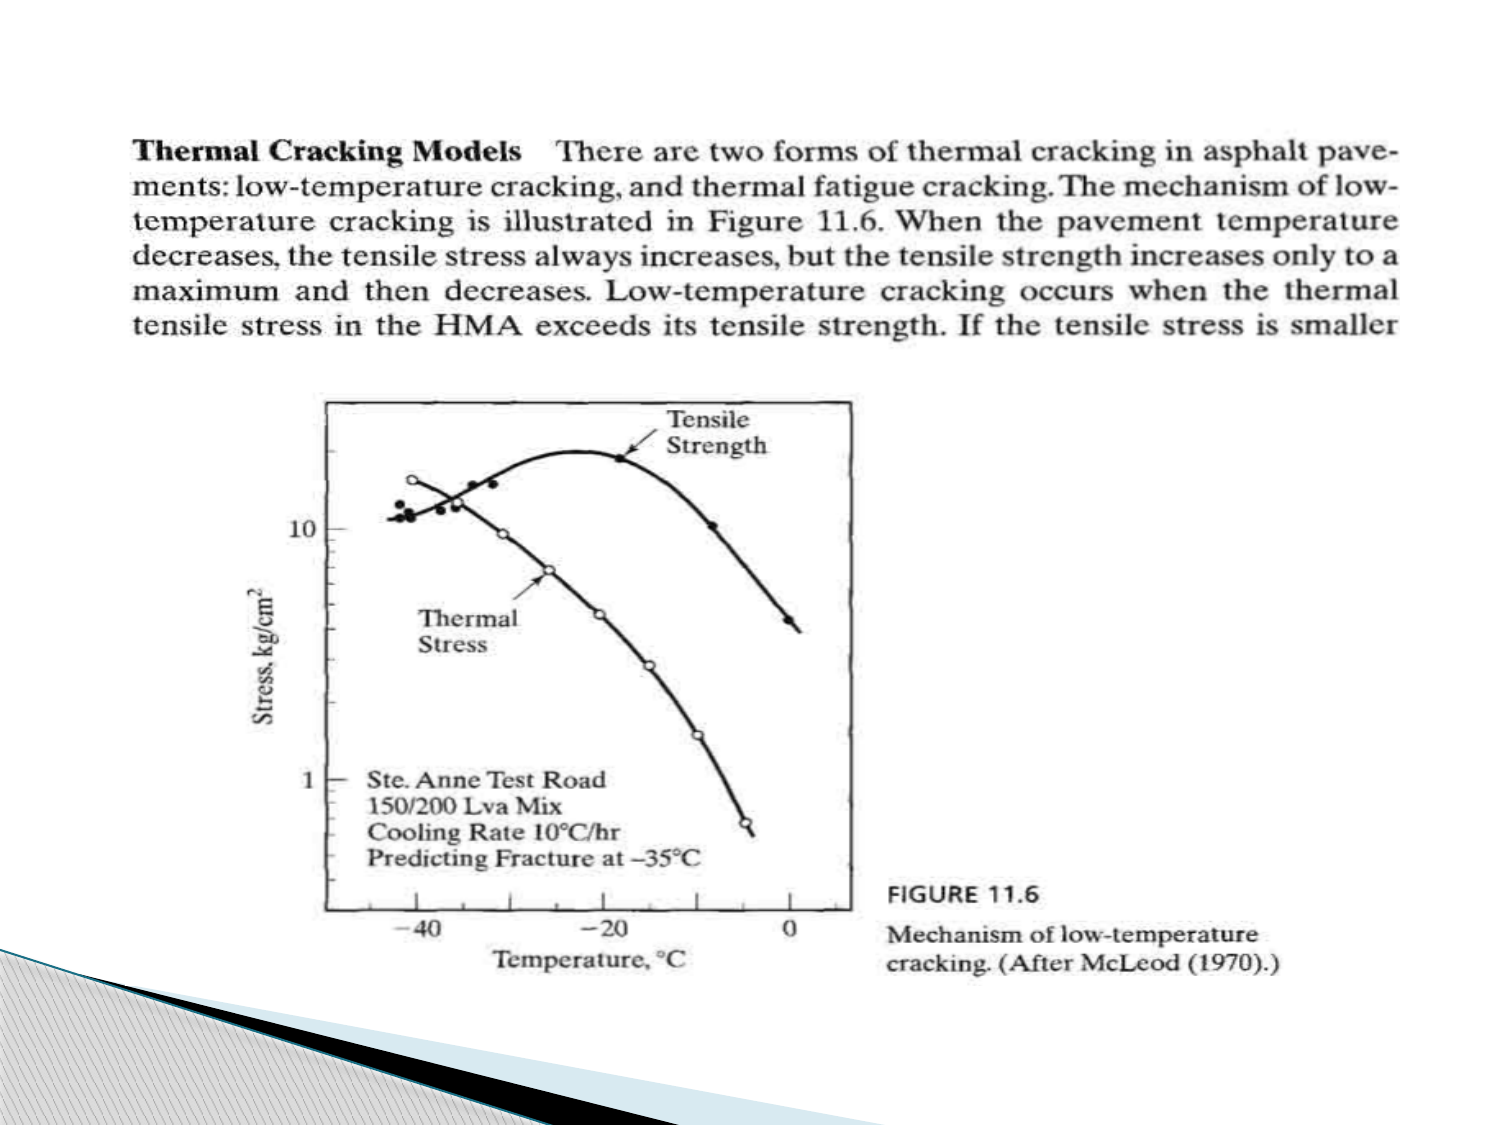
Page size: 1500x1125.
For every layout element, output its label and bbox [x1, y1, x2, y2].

list [124, 87, 1401, 986]
